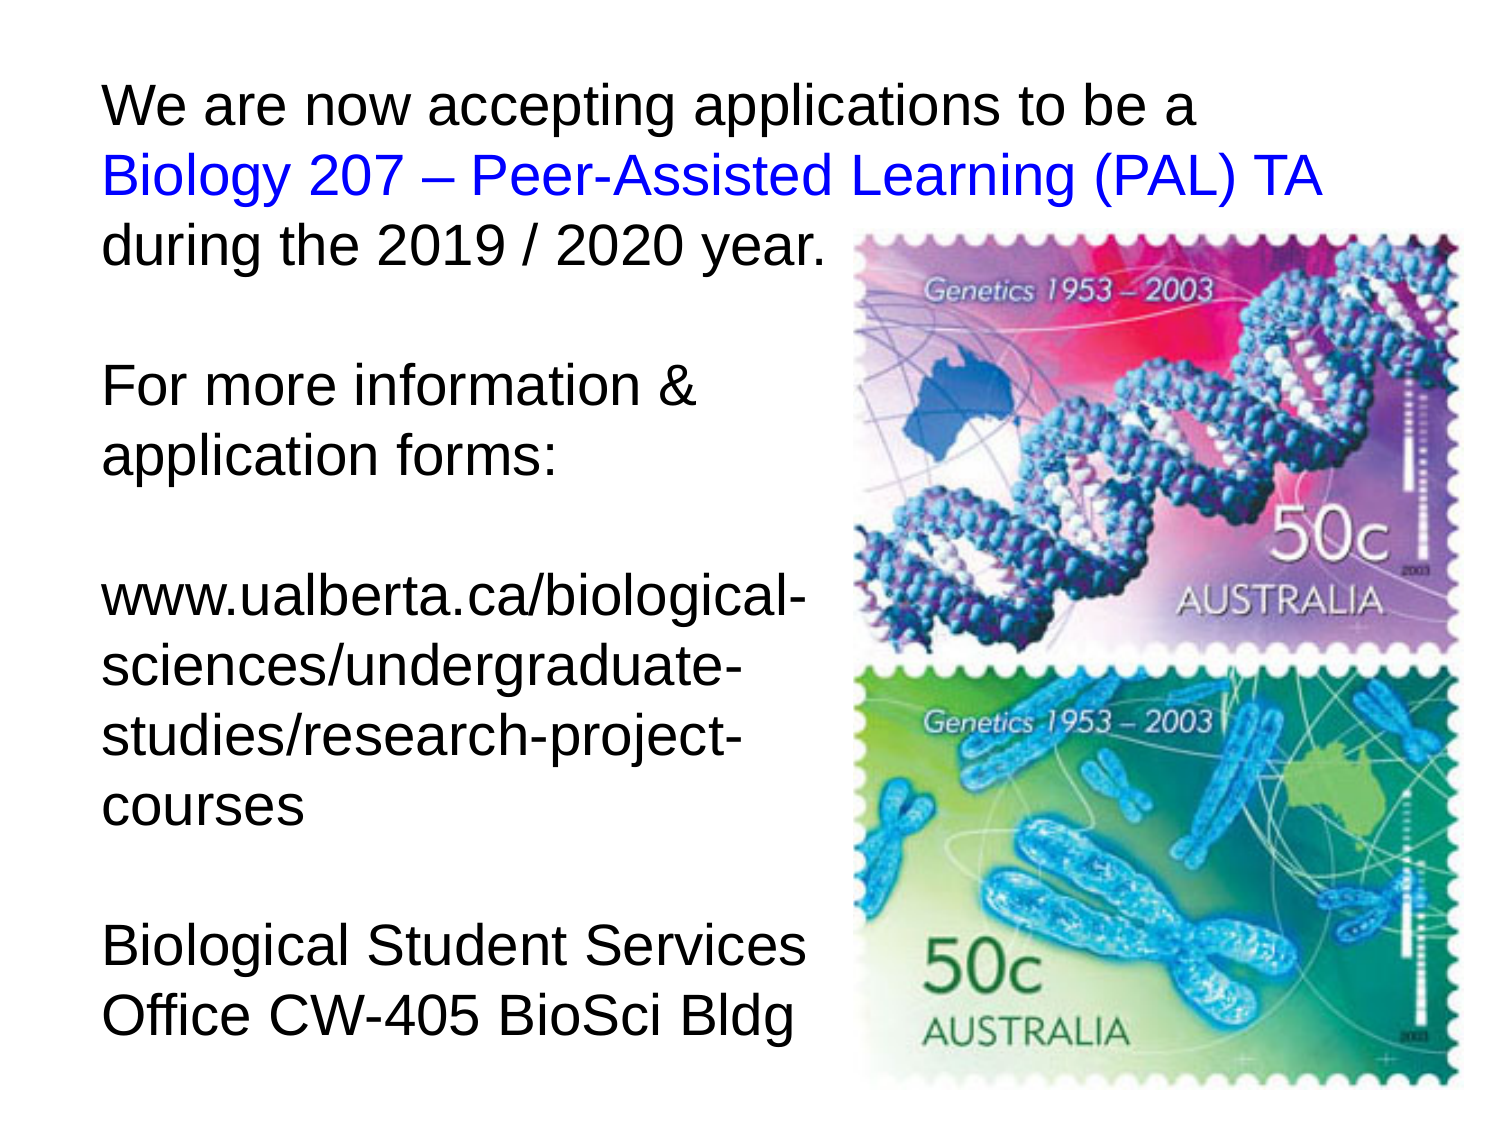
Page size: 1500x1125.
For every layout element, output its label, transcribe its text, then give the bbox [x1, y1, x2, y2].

text_box We are now accepting applications to be a Biology 207 – Peer-Assisted Learning (PAL) TA during the 2019 / 2020 year. For more information & application forms: www.ualberta.ca/biological- sciences/undergraduate- studies/research-project- courses Biological Student Services Office CW-405 BioSci Bldg [86, 59, 1354, 1055]
picture [853, 228, 1464, 1090]
